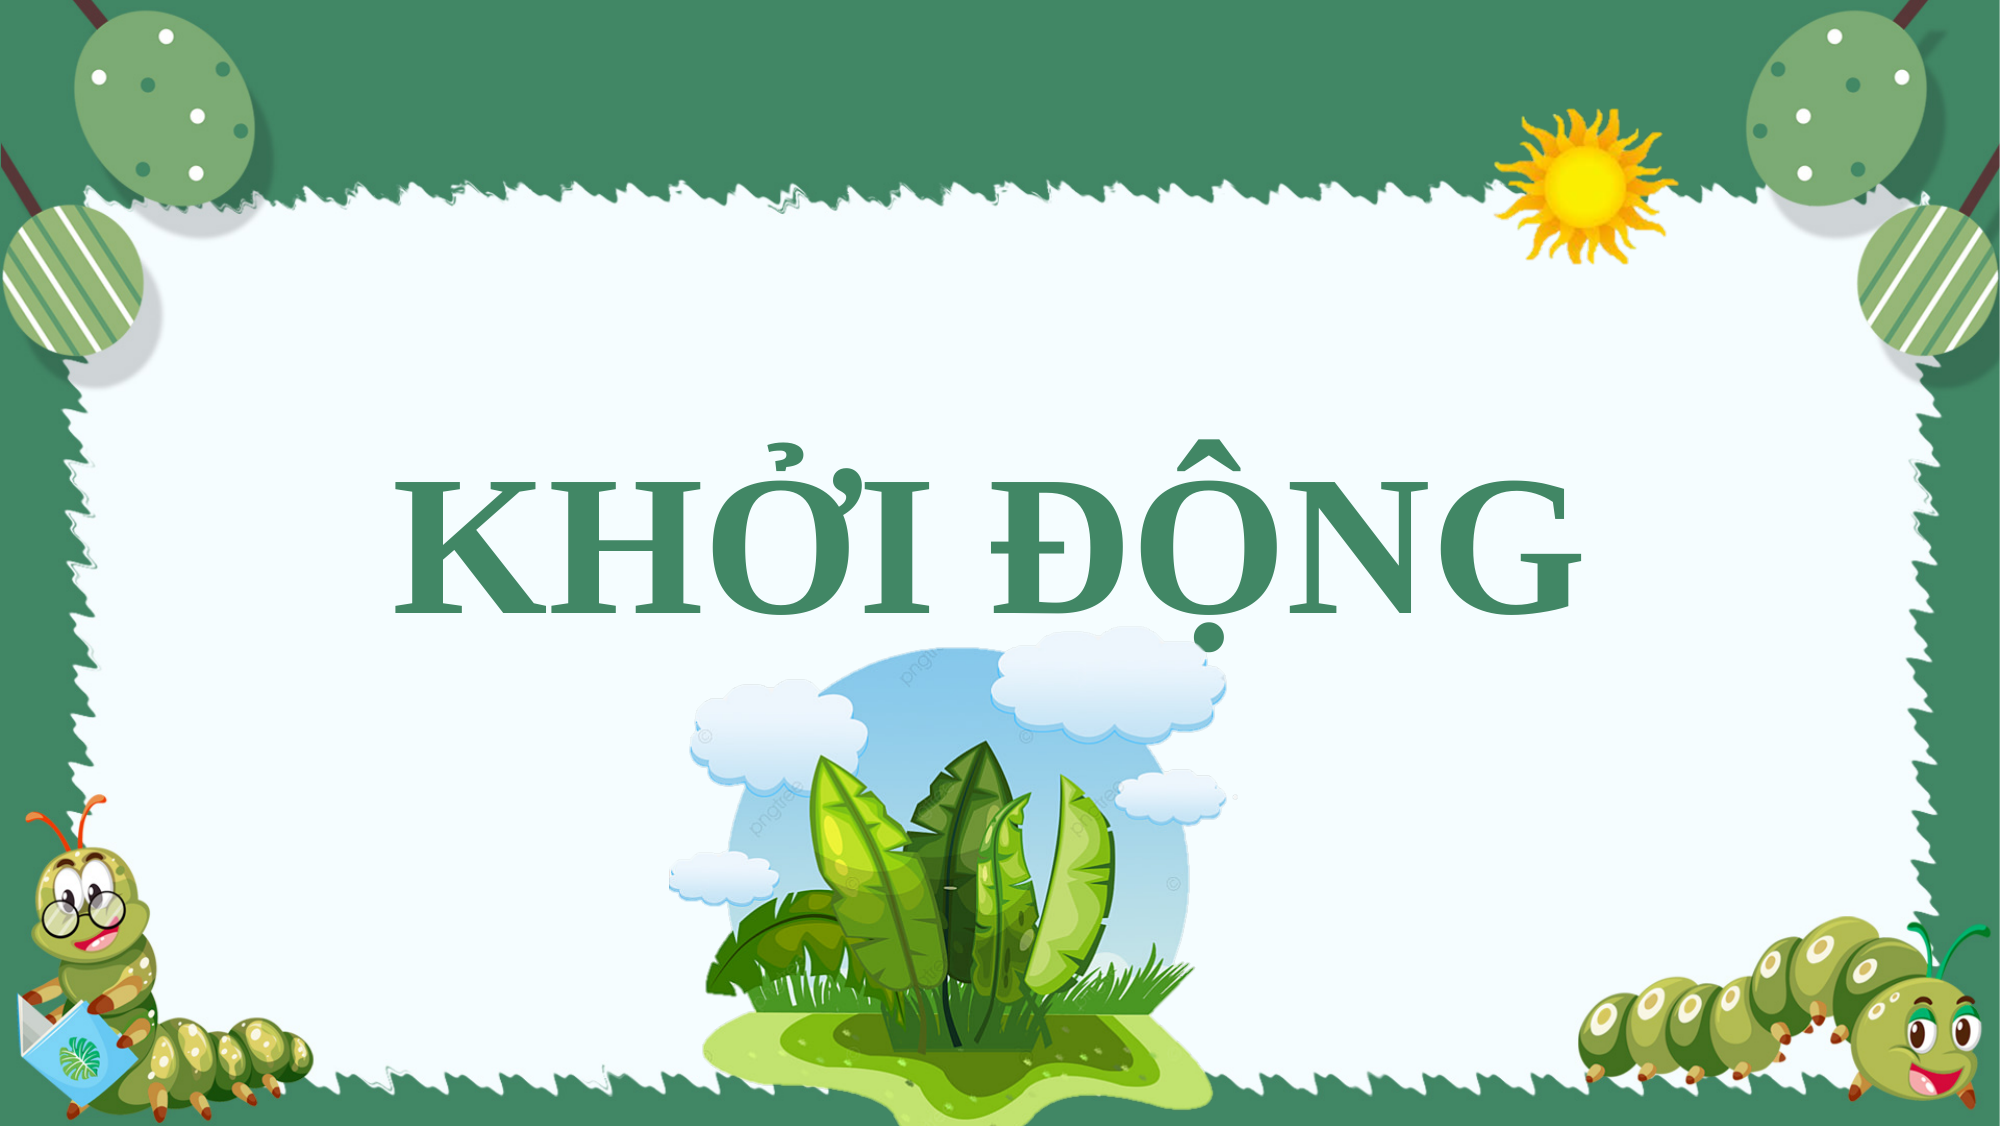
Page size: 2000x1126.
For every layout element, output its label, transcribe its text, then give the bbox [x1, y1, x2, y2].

picture [0, 0, 2000, 1126]
text_box KHỞI ĐỘNG [284, 433, 1696, 665]
